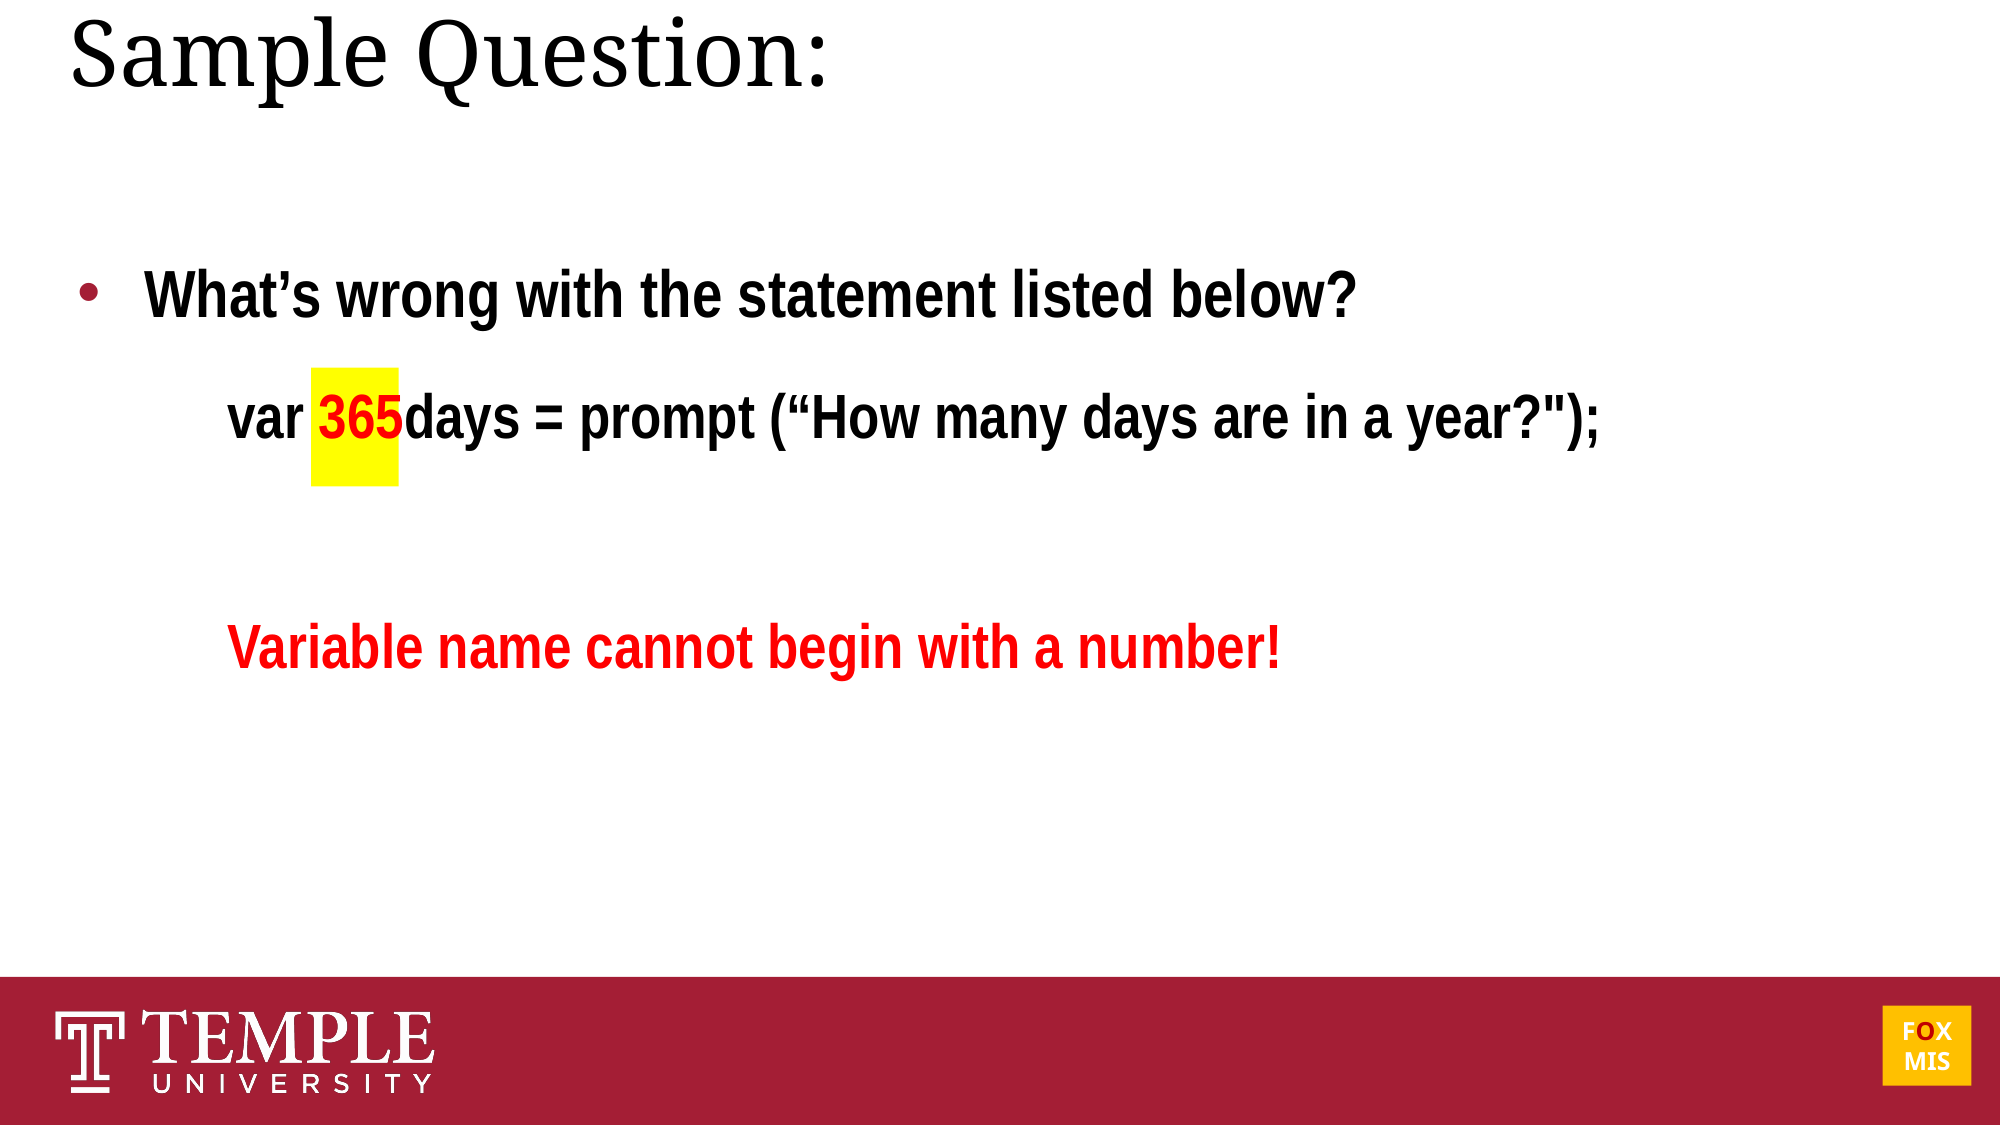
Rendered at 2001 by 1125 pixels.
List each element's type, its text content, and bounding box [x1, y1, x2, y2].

title Sample Question: [54, 0, 2000, 188]
list What’s wrong with the statement listed below? var 365days = prompt (“How many days are in a year?"); Variable name cannot begin with a number! [54, 223, 1946, 975]
text_box FOX MIS [1881, 1004, 1973, 1088]
picture [54, 1008, 435, 1094]
